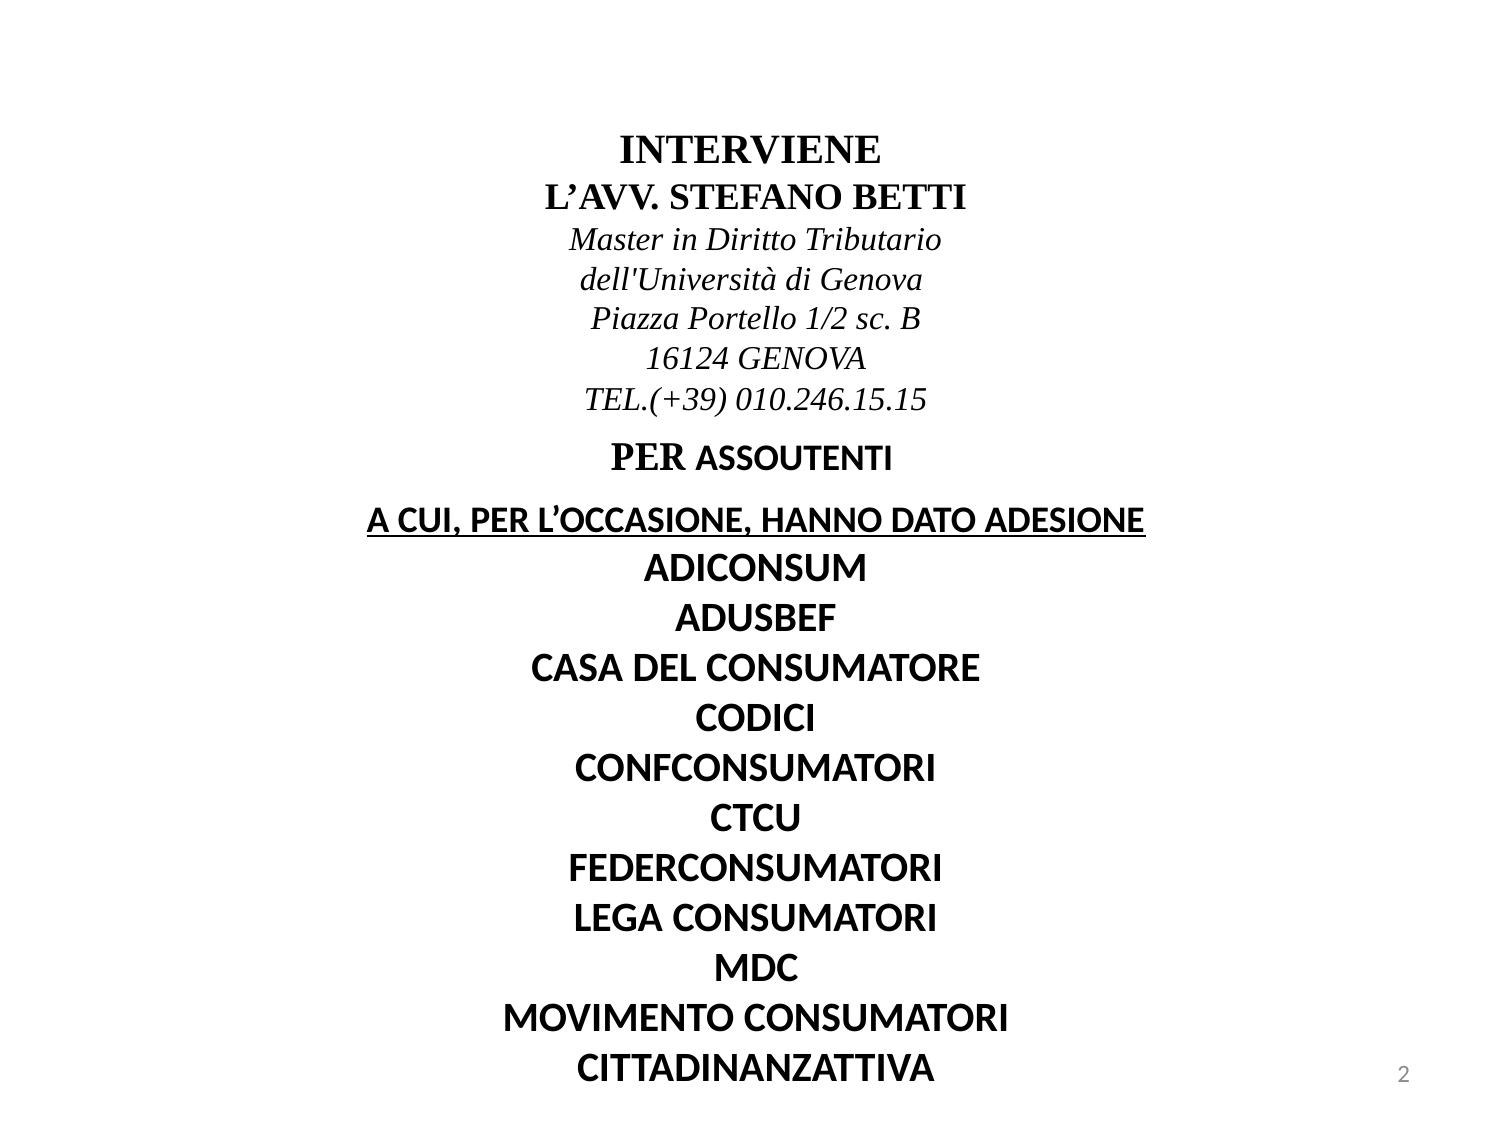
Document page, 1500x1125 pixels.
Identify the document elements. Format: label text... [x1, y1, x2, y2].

slide_number 2 [1074, 1042, 1425, 1103]
text_box INTERVIENE L’AVV. STEFANO BETTI Master in Diritto Tributario dell'Università di Genova Piazza Portello 1/2 sc. B 16124 GENOVA TEL.(+39) 010.246.15.15 PER ASSOUTENTI A CUI, PER L’OCCASIONE, HANNO DATO ADESIONE ADICONSUM ADUSBEF CASA DEL CONSUMATORE CODICI CONFCONSUMATORI CTCU FEDERCONSUMATORI LEGA CONSUMATORI MDC MOVIMENTO CONSUMATORI CITTADINANZATTIVA [53, 54, 1459, 1125]
